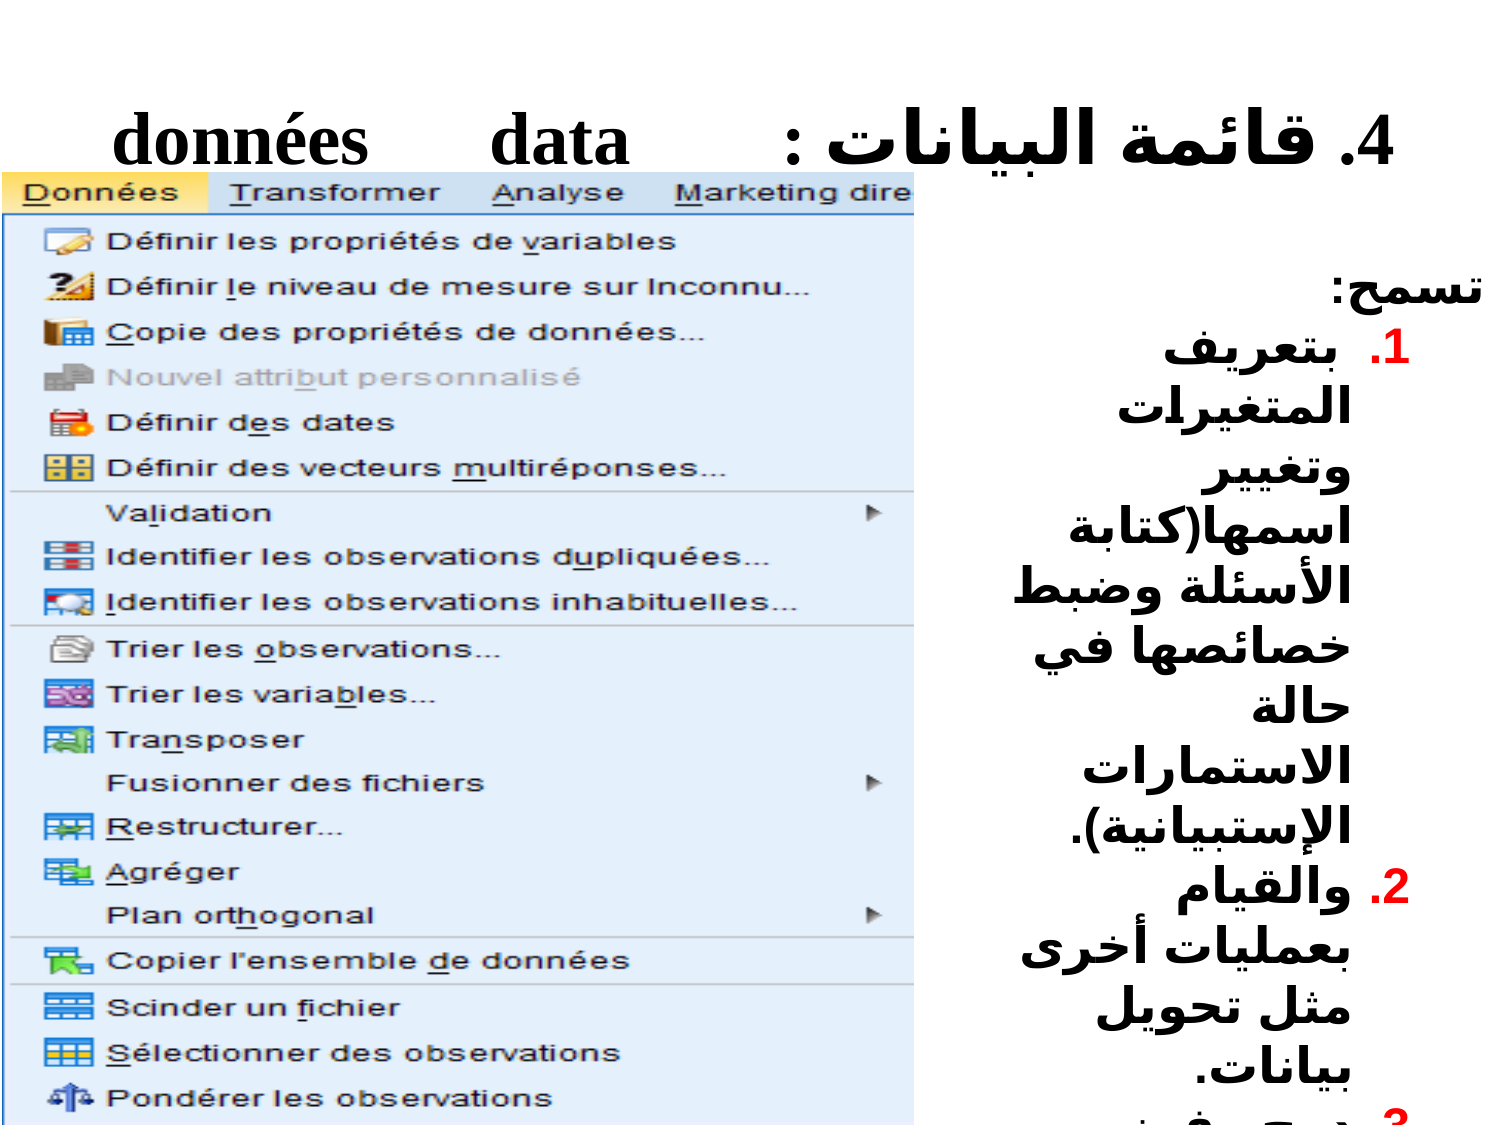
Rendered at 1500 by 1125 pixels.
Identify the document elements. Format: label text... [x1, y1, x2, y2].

text_box 4. قائمة البيانات : données data [40, 54, 1466, 187]
text_box تسمح: بتعريف المتغيرات وتغيير اسمها(كتابة الأسئلة وضبط خصائصها في حالة الاستمارات الإستبيانية). والقيام بعمليات أخرى مثل تحويل بيانات. دمج وفرز البيانات. دمج الملفات. إضافة حالات أو متغيرات. استبعاد حالات....الخ [972, 246, 1500, 1011]
picture [2, 172, 915, 1125]
